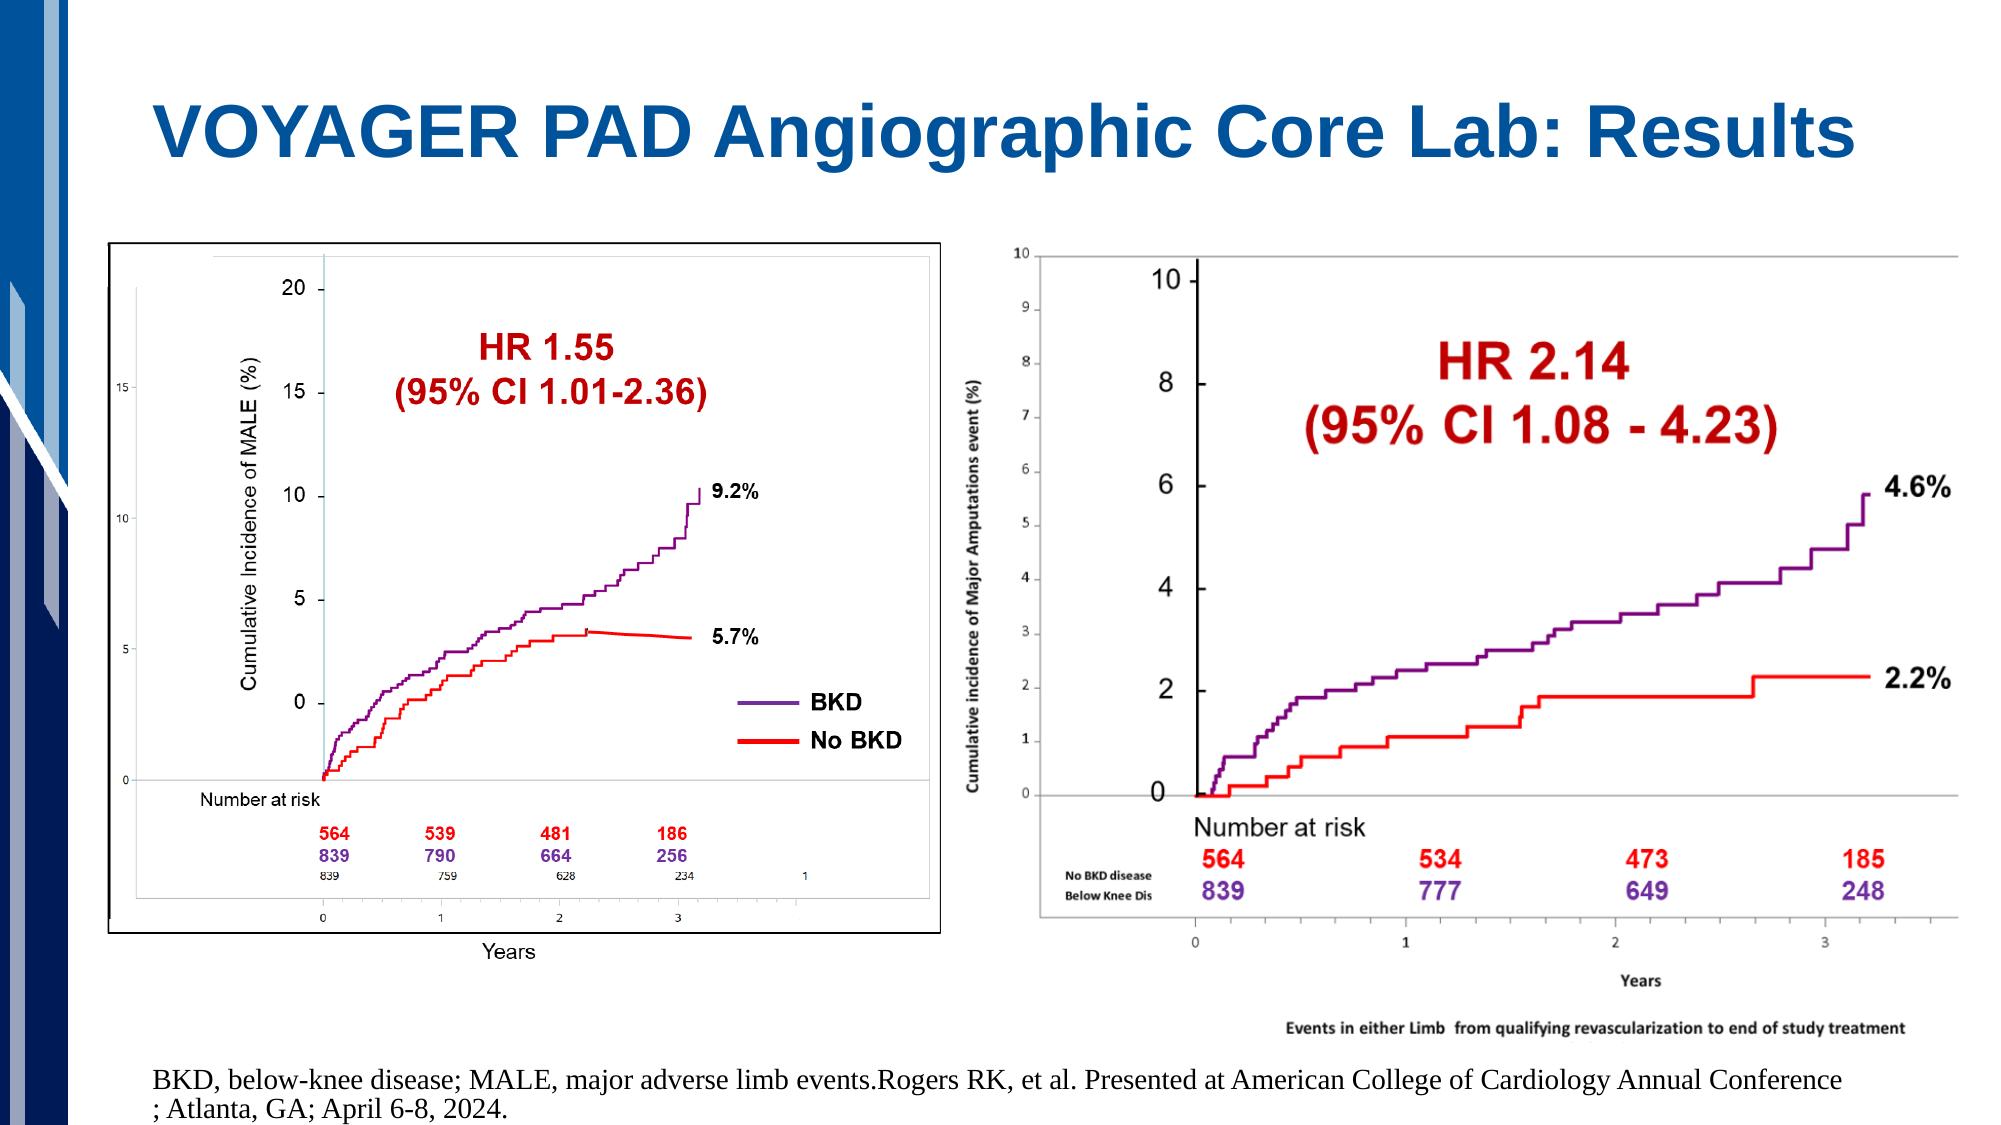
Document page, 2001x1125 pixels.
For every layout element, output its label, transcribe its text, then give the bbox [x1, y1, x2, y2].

picture [85, 242, 942, 977]
title VOYAGER PAD Angiographic Core Lab: Results [137, 0, 1919, 182]
picture [0, 0, 68, 1125]
footer BKD, below-knee disease; MALE, major adverse limb events. Rogers RK, et al. Presented at American College of Cardiology Annual Conference; Atlanta, GA; April 6-8, 2024. [137, 1042, 1863, 1103]
picture [961, 230, 1959, 1043]
